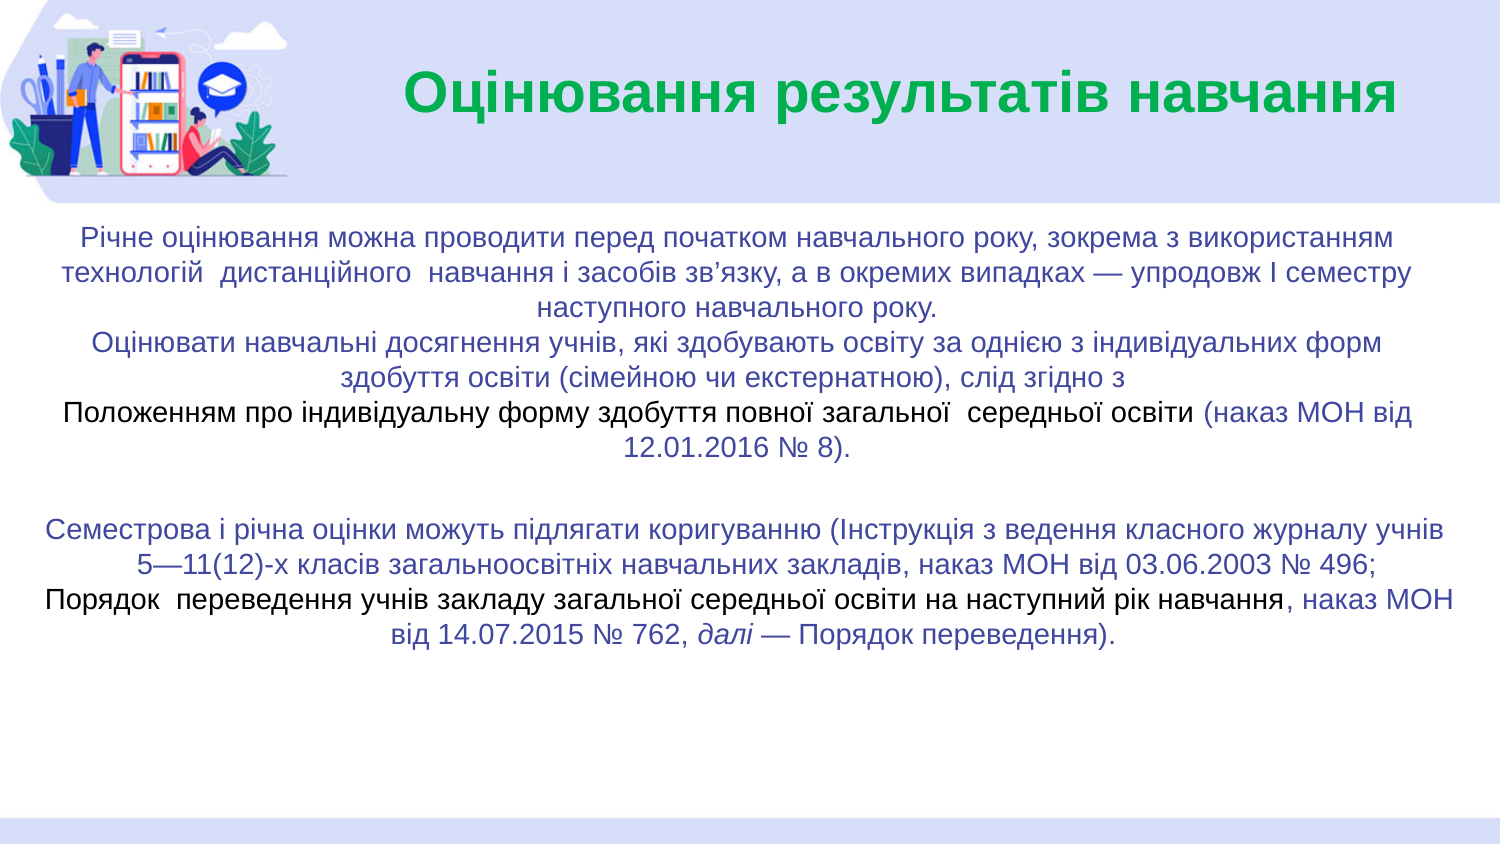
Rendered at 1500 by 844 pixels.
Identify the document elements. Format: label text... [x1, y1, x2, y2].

text_box Річне оцінювання можна проводити перед початком навчального року, зокрема з використанням технологій дистанційного навчання і засобів зв’язку, а в окремих випадках — упродовж І семестру наступного навчального року. Оцінювати навчальні досягнення учнів, які здобувають освіту за однією з індивідуальних форм здобуття освіти (сімейною чи екстернатною), слід згідно з Положенням про індивідуальну форму здобуття повної загальної середньої освіти (наказ МОН від 12.01.2016 № 8). [28, 211, 1447, 471]
text_box Оцінювання результатів навчання [324, 47, 1479, 132]
picture [0, 0, 1500, 844]
text_box Семестрова і річна оцінки можуть підлягати коригуванню (Інструкція з ведення класного журналу учнів 5—11(12)-х класів загальноосвітніх навчальних закладів, наказ МОН від 03.06.2003 № 496; Порядок переведення учнів закладу загальної середньої освіти на наступний рік навчання, наказ МОН від 14.07.2015 № 762, далі — Порядок переведення). [28, 503, 1479, 658]
